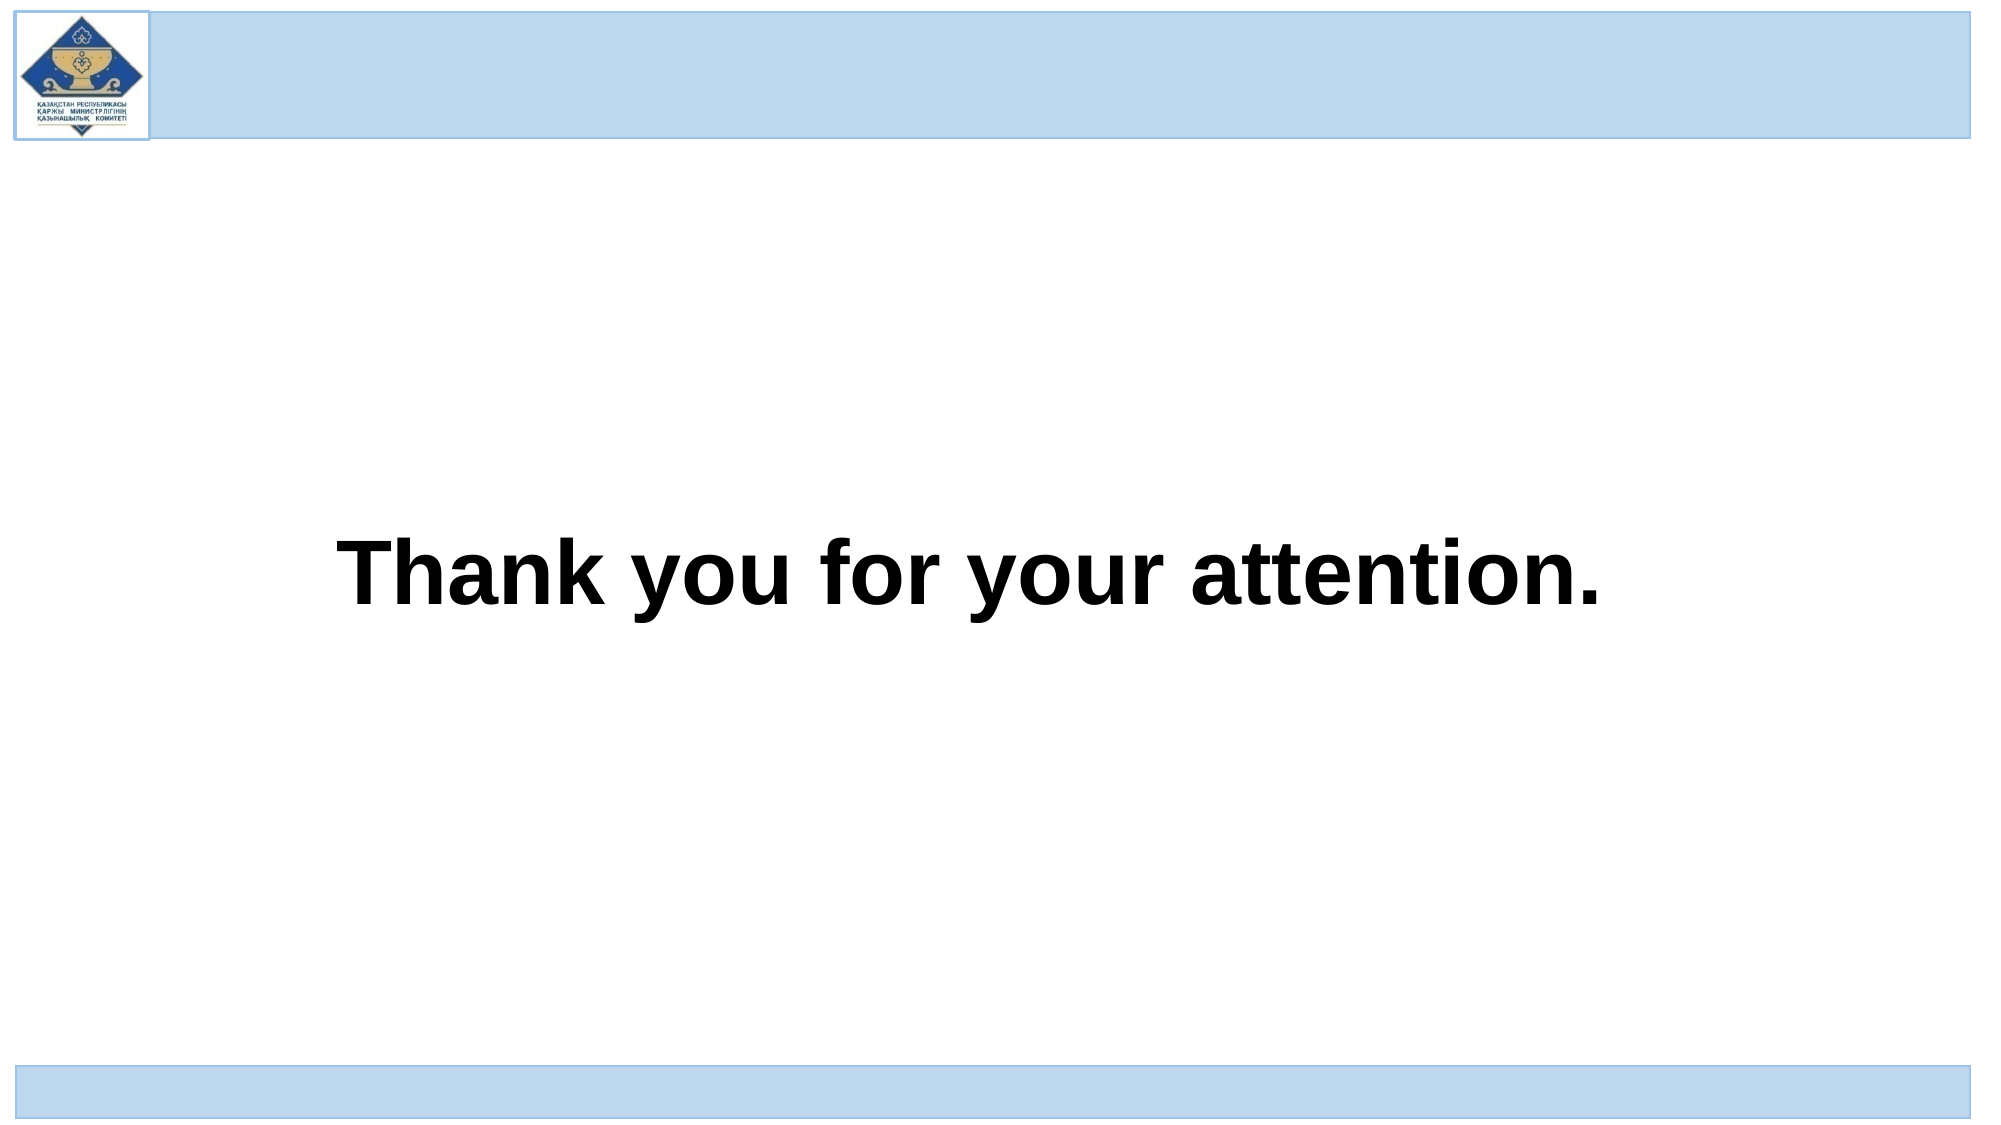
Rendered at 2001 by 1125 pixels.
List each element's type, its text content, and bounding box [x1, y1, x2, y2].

text_box [151, 11, 1971, 139]
text_box [15, 1065, 1971, 1119]
text_box Thank you for your attention. [321, 505, 1620, 630]
picture [16, 13, 149, 138]
